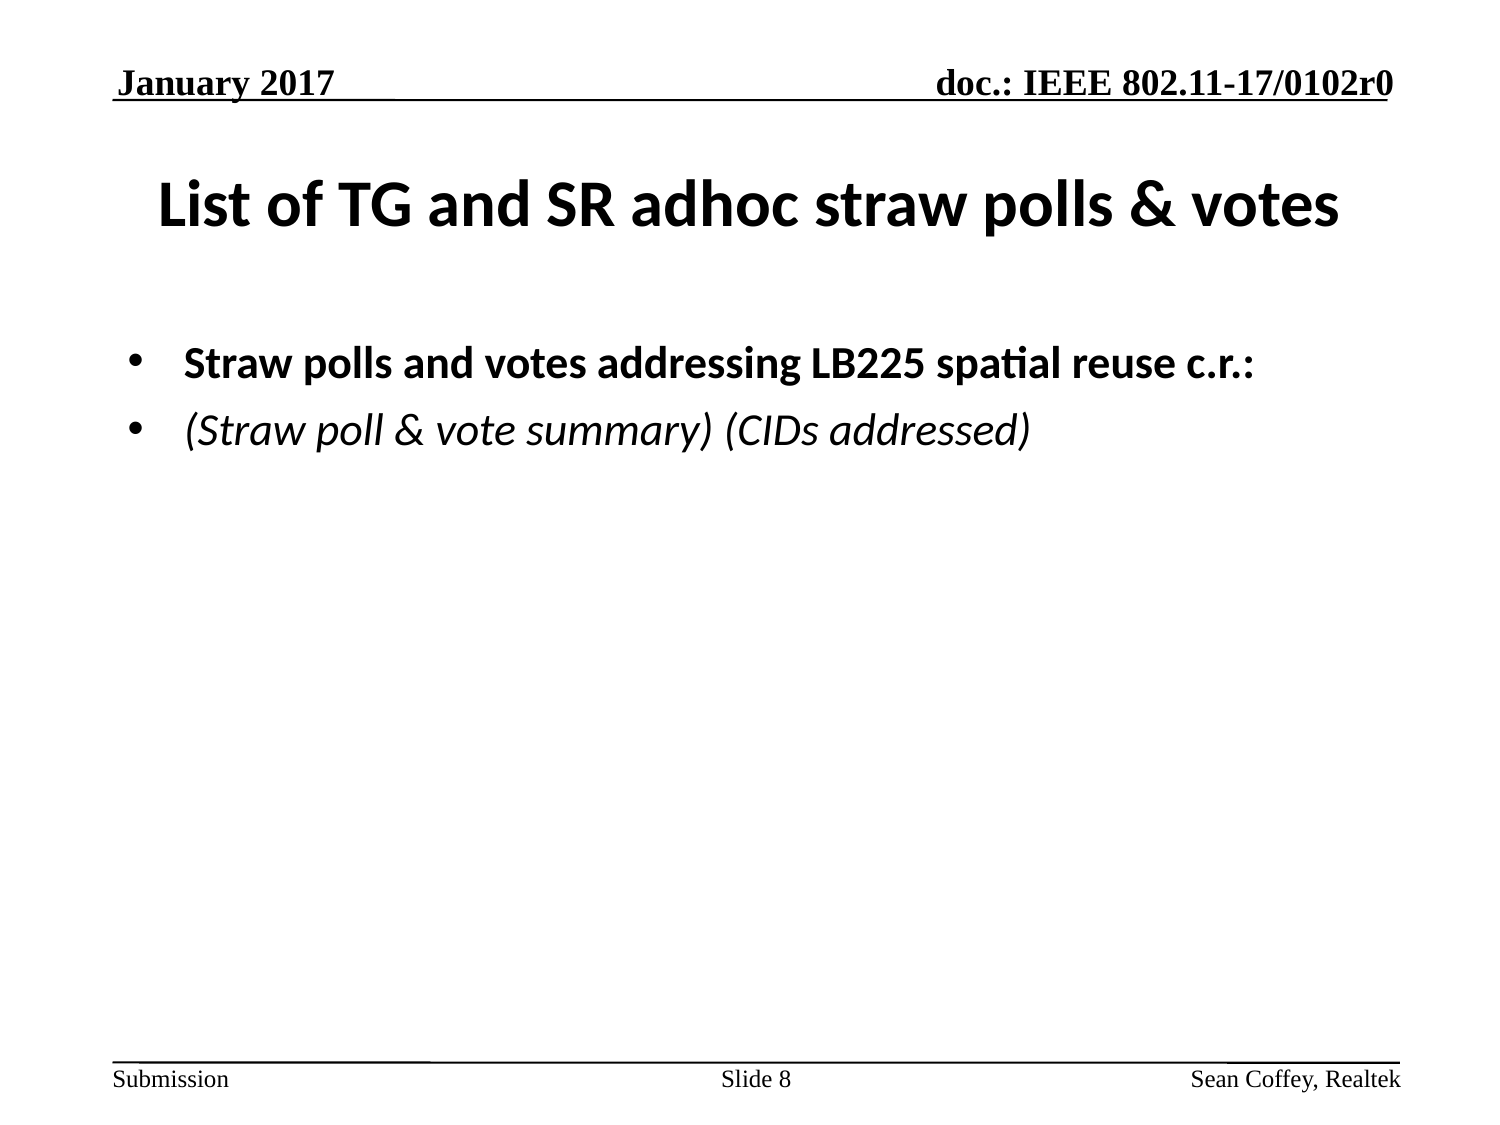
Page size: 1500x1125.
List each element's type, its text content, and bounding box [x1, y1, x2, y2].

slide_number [116, 58, 542, 104]
list Straw polls and votes addressing LB225 spatial reuse c.r.: (Straw poll & vote summary) (CIDs addressed) [112, 324, 1413, 1001]
slide_number Slide 8 [712, 1061, 800, 1123]
footer Sean Coffey, Realtek [902, 1061, 1402, 1093]
title List of TG and SR adhoc straw polls & votes [112, 112, 1388, 288]
